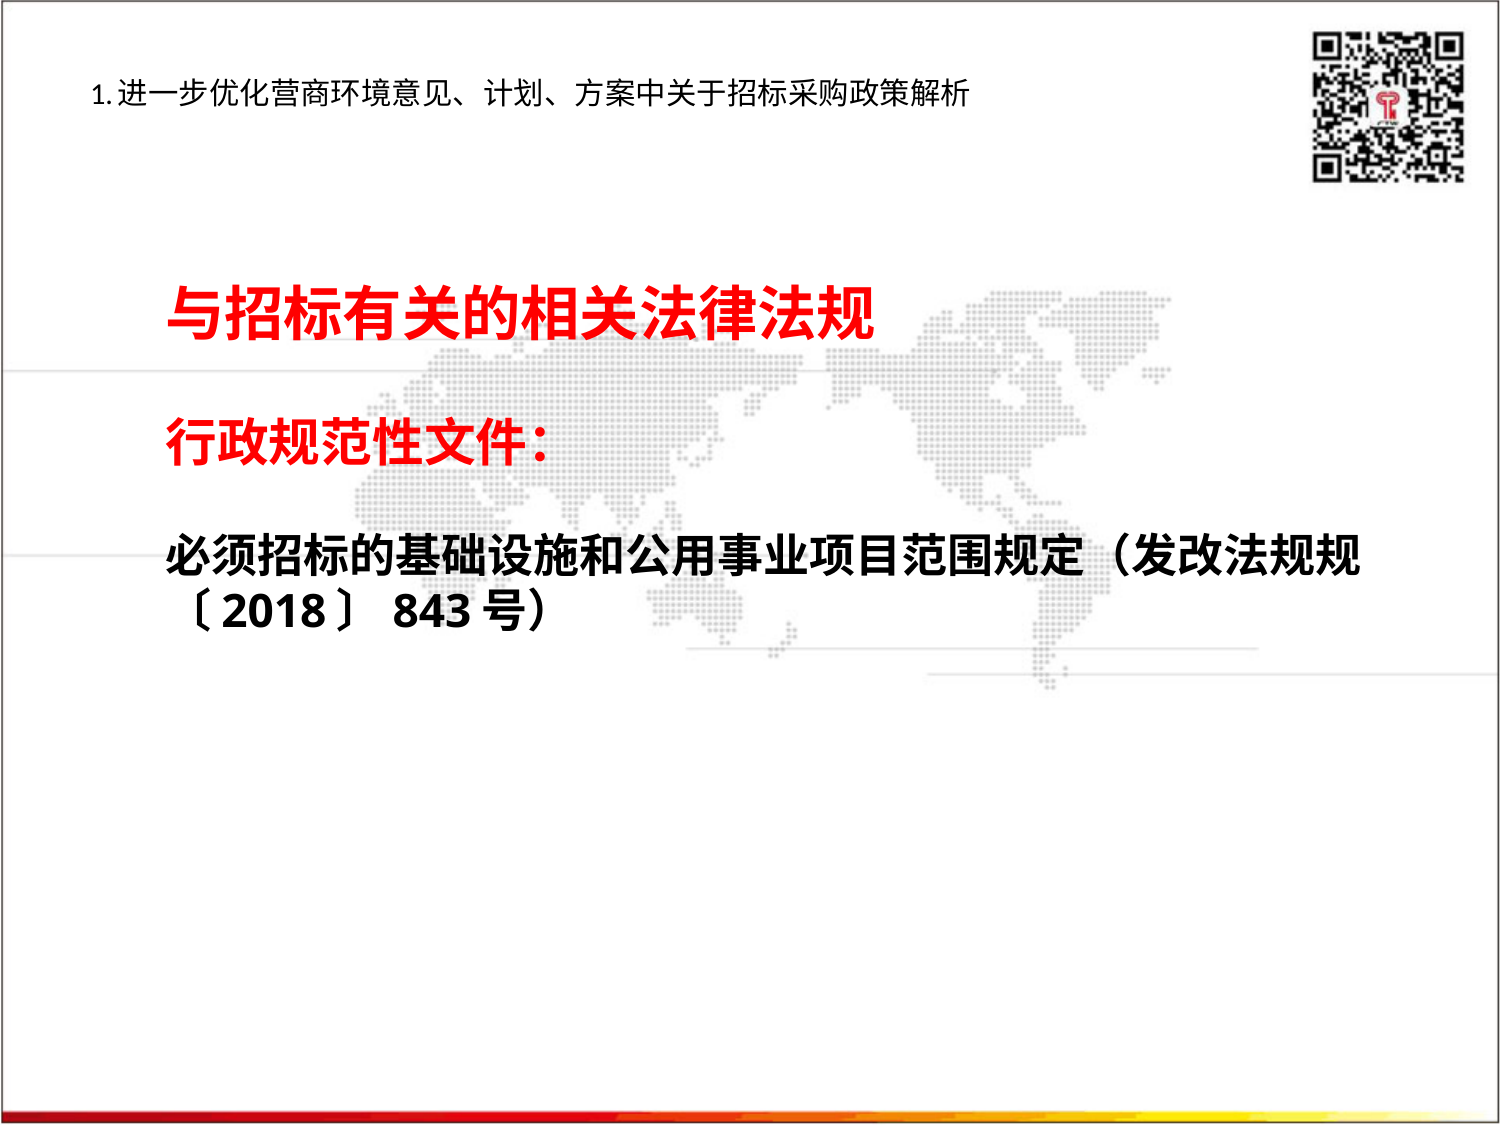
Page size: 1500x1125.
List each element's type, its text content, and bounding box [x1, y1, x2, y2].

text_box 1.进一步优化营商环境意见、计划、方案中关于招标采购政策解析 [75, 66, 1247, 161]
title 与招标有关的相关法律法规 行政规范性文件： 必须招标的基础设施和公用事业项目范围规定（发改法规规〔2018〕843号） [100, 148, 1500, 1071]
picture [0, 0, 1500, 1125]
